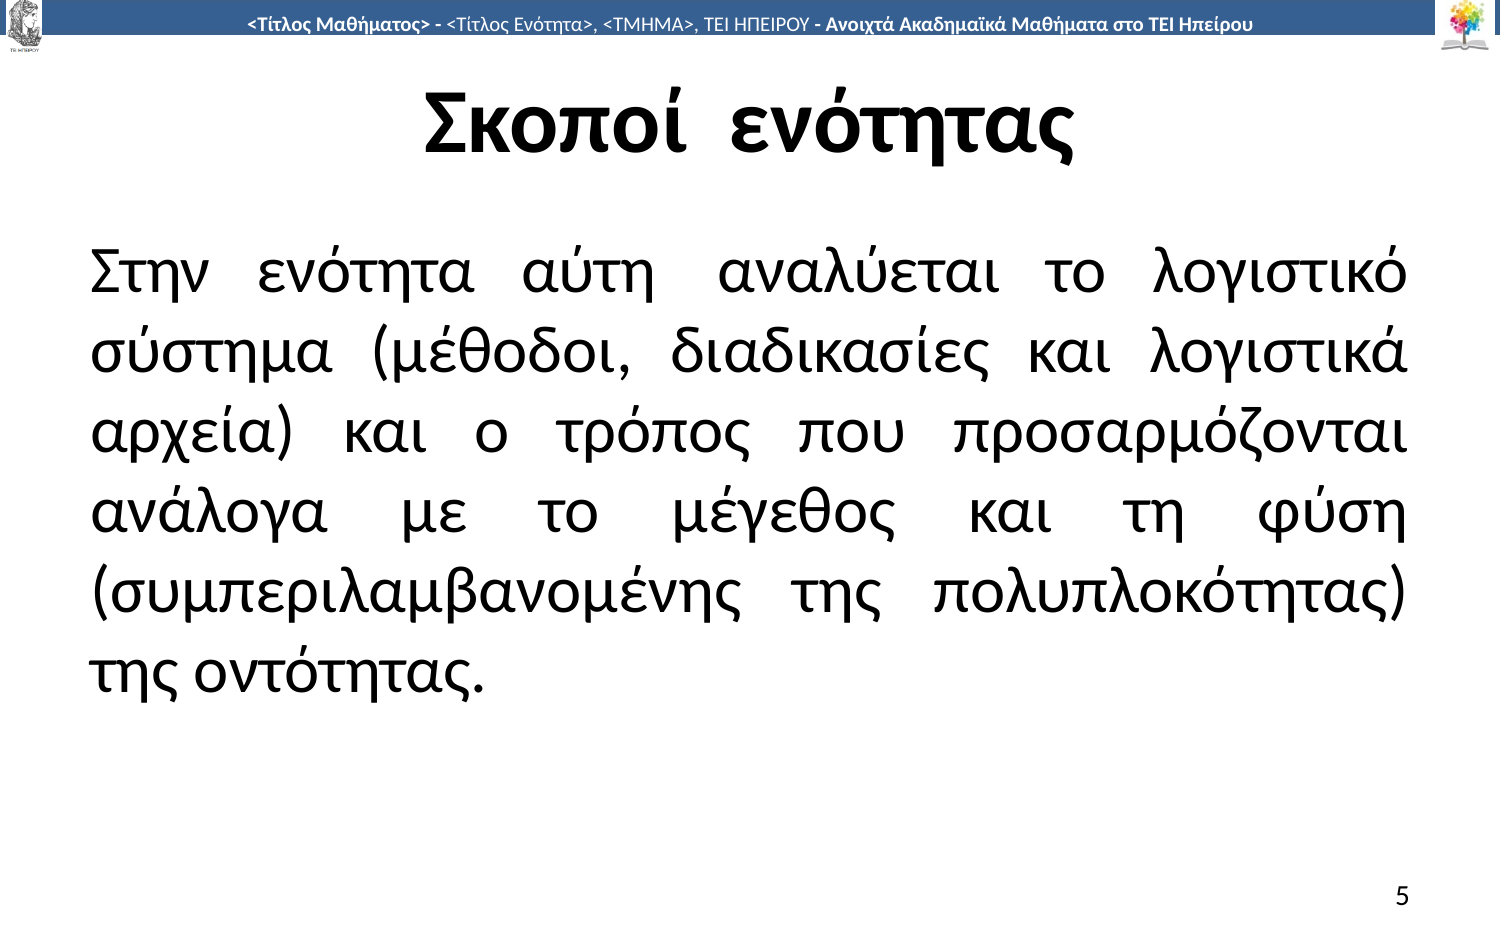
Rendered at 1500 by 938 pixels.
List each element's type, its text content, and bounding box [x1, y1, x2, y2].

picture [6, 0, 42, 54]
picture [1435, 0, 1495, 52]
title Σκοποί ενότητας [75, 37, 1425, 194]
list Στην ενότητα αύτη αναλύεται το λογιστικό σύστημα (μέθοδοι, διαδικασίες και λογιστικά αρχεία) και ο τρόπος που προσαρμόζονται ανάλογα με το μέγεθος και τη φύση (συμπεριλαμβανομένης της πολυπλοκότητας) της οντότητας. [75, 218, 1425, 838]
slide_number 5 [1074, 868, 1425, 919]
